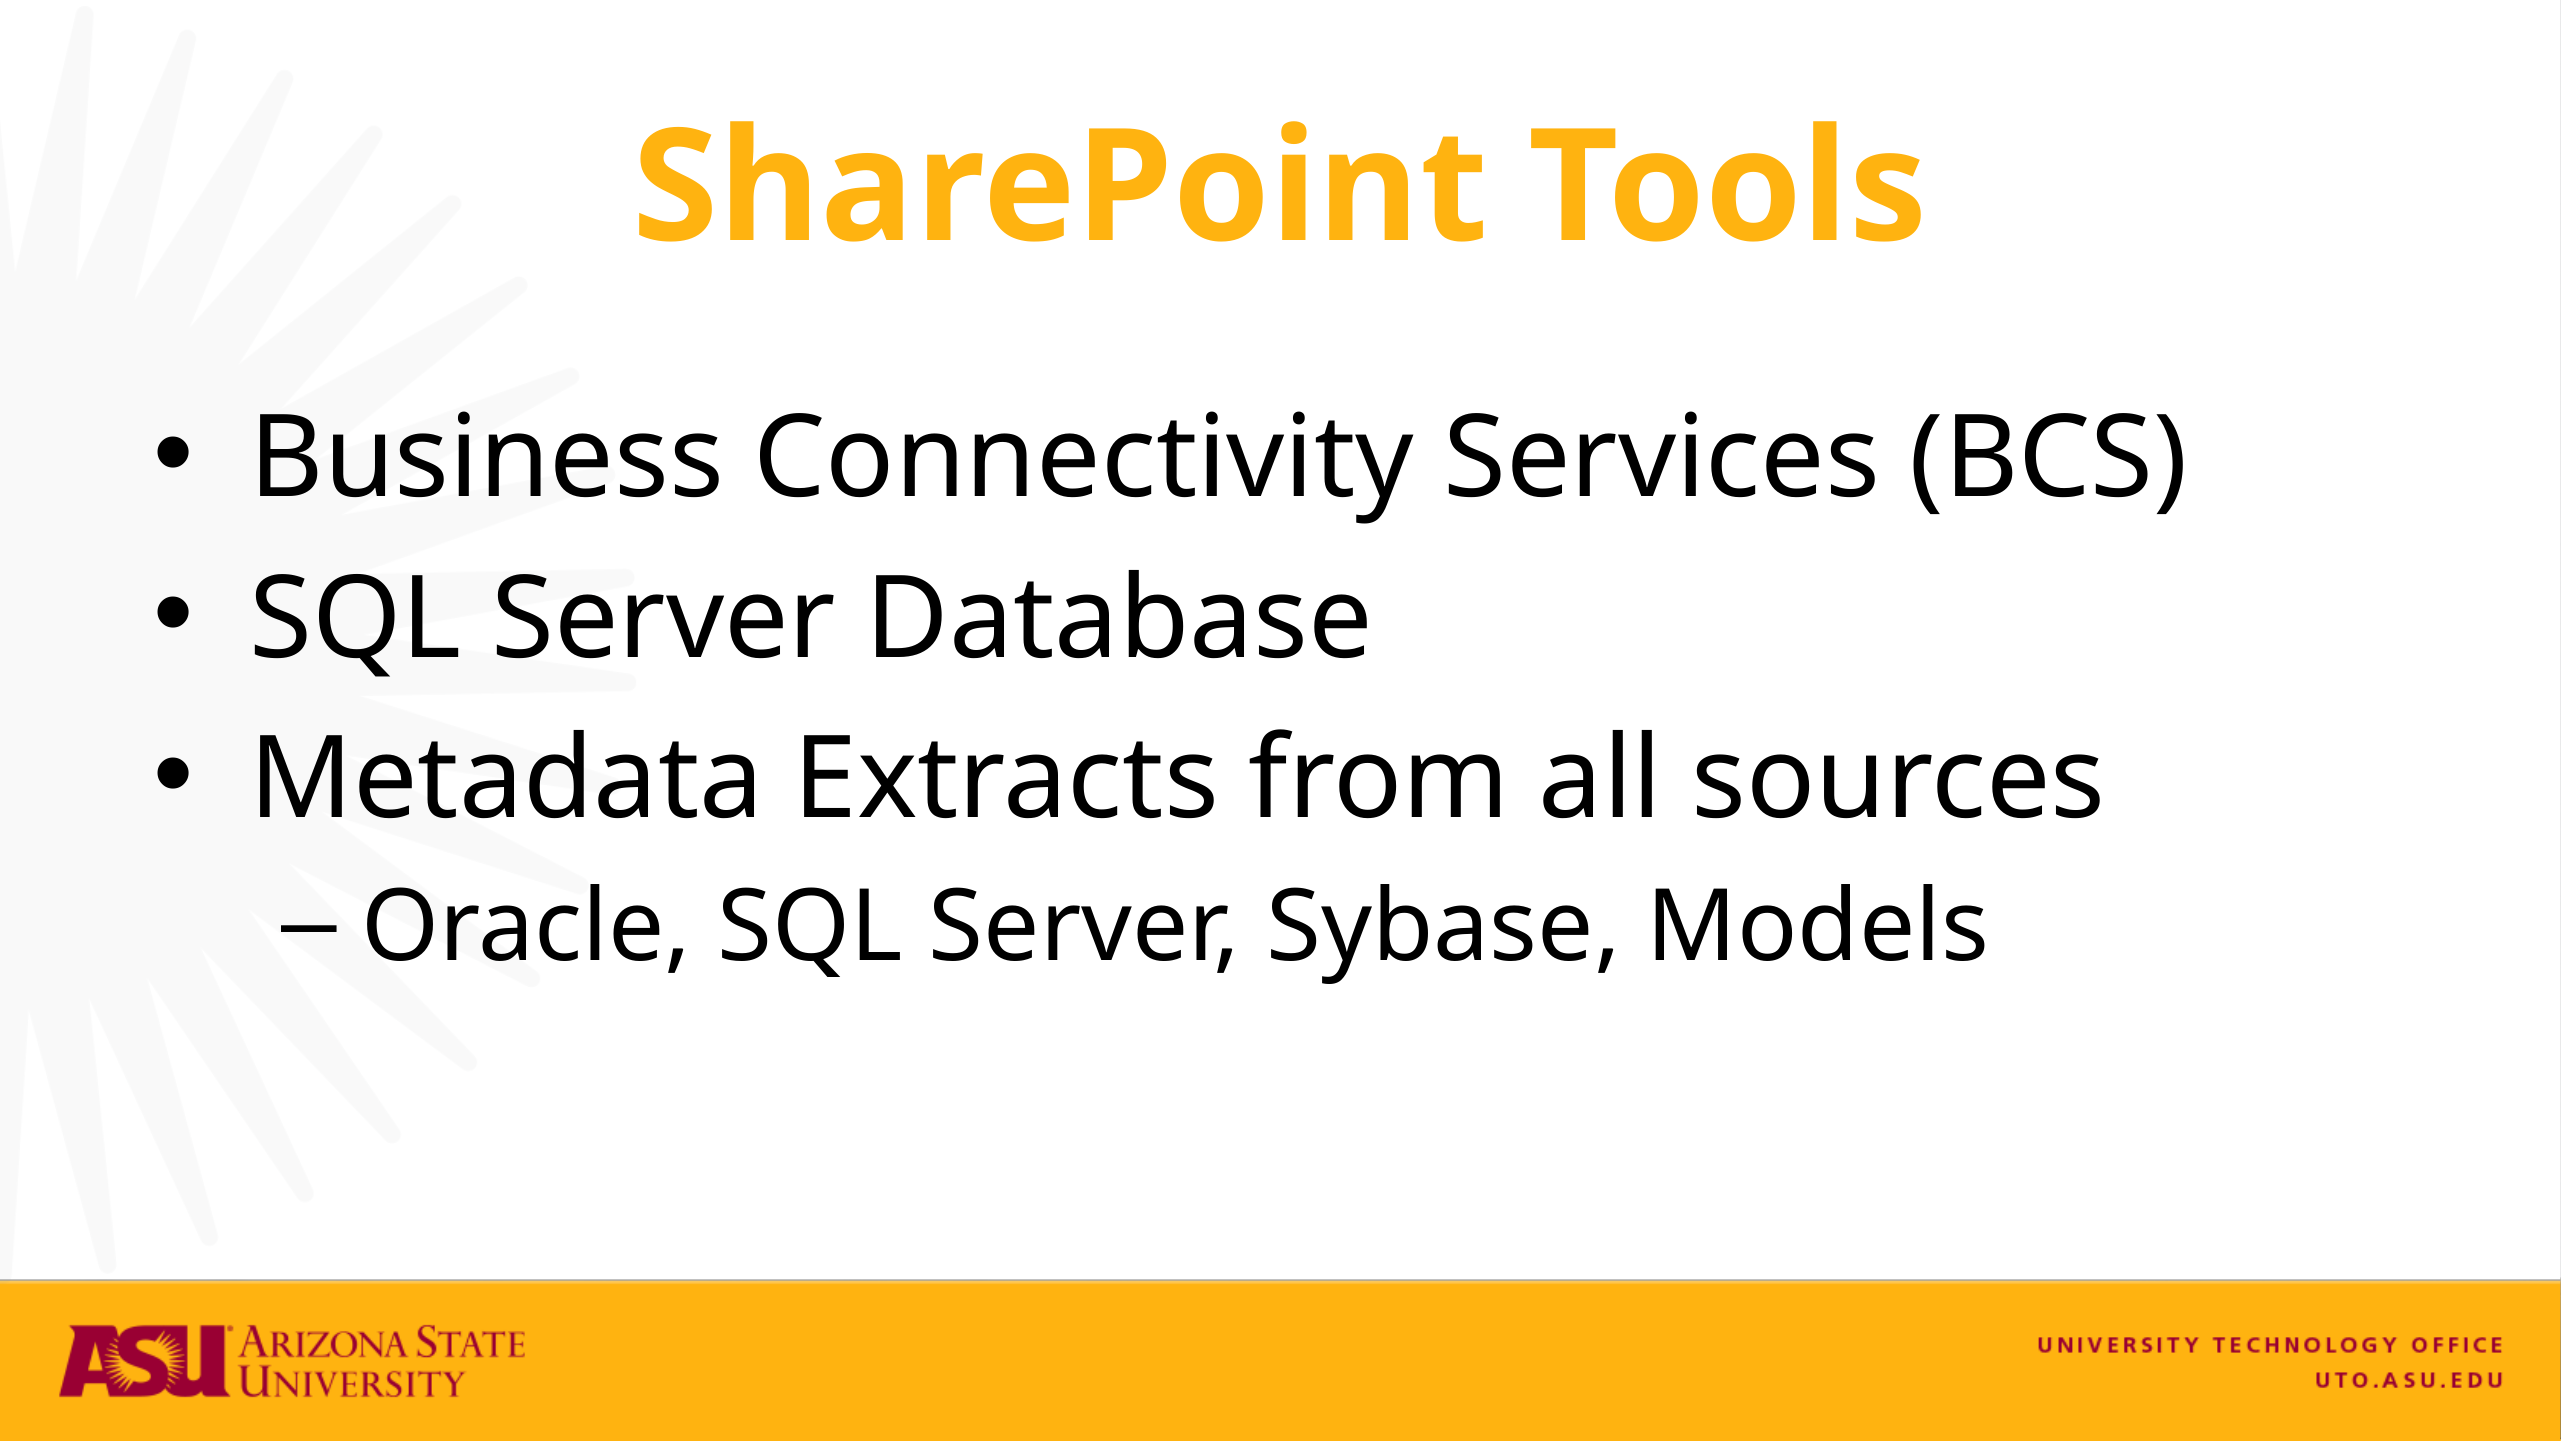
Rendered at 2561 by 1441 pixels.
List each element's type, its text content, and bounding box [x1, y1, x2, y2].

title SharePoint Tools [128, 57, 2433, 298]
picture [0, 0, 2561, 1441]
list Business Connectivity Services (BCS) SQL Server Database Metadata Extracts from all sources Oracle, SQL Server, Sybase, Models [128, 369, 2433, 1269]
